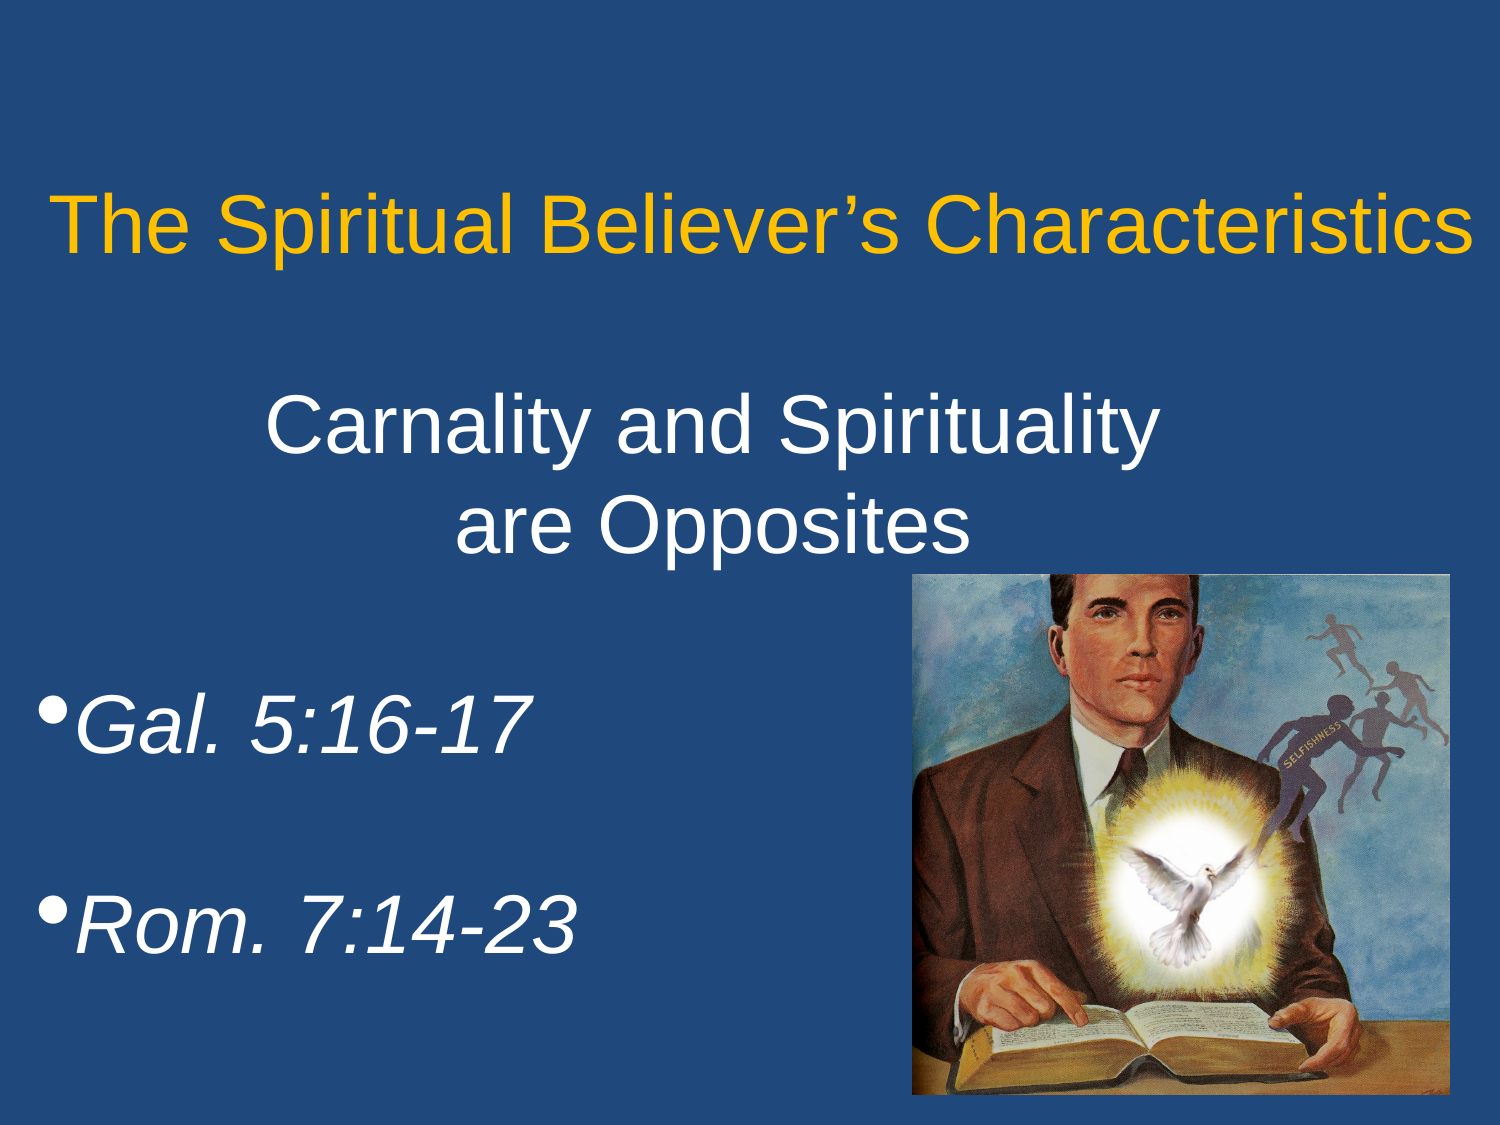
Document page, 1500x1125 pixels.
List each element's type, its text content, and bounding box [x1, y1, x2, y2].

text_box The Spiritual Believer’s Characteristics Carnality and Spirituality are Opposites Gal. 5:16-17 Rom. 7:14-23 [0, 162, 1500, 978]
picture [912, 574, 1451, 1096]
